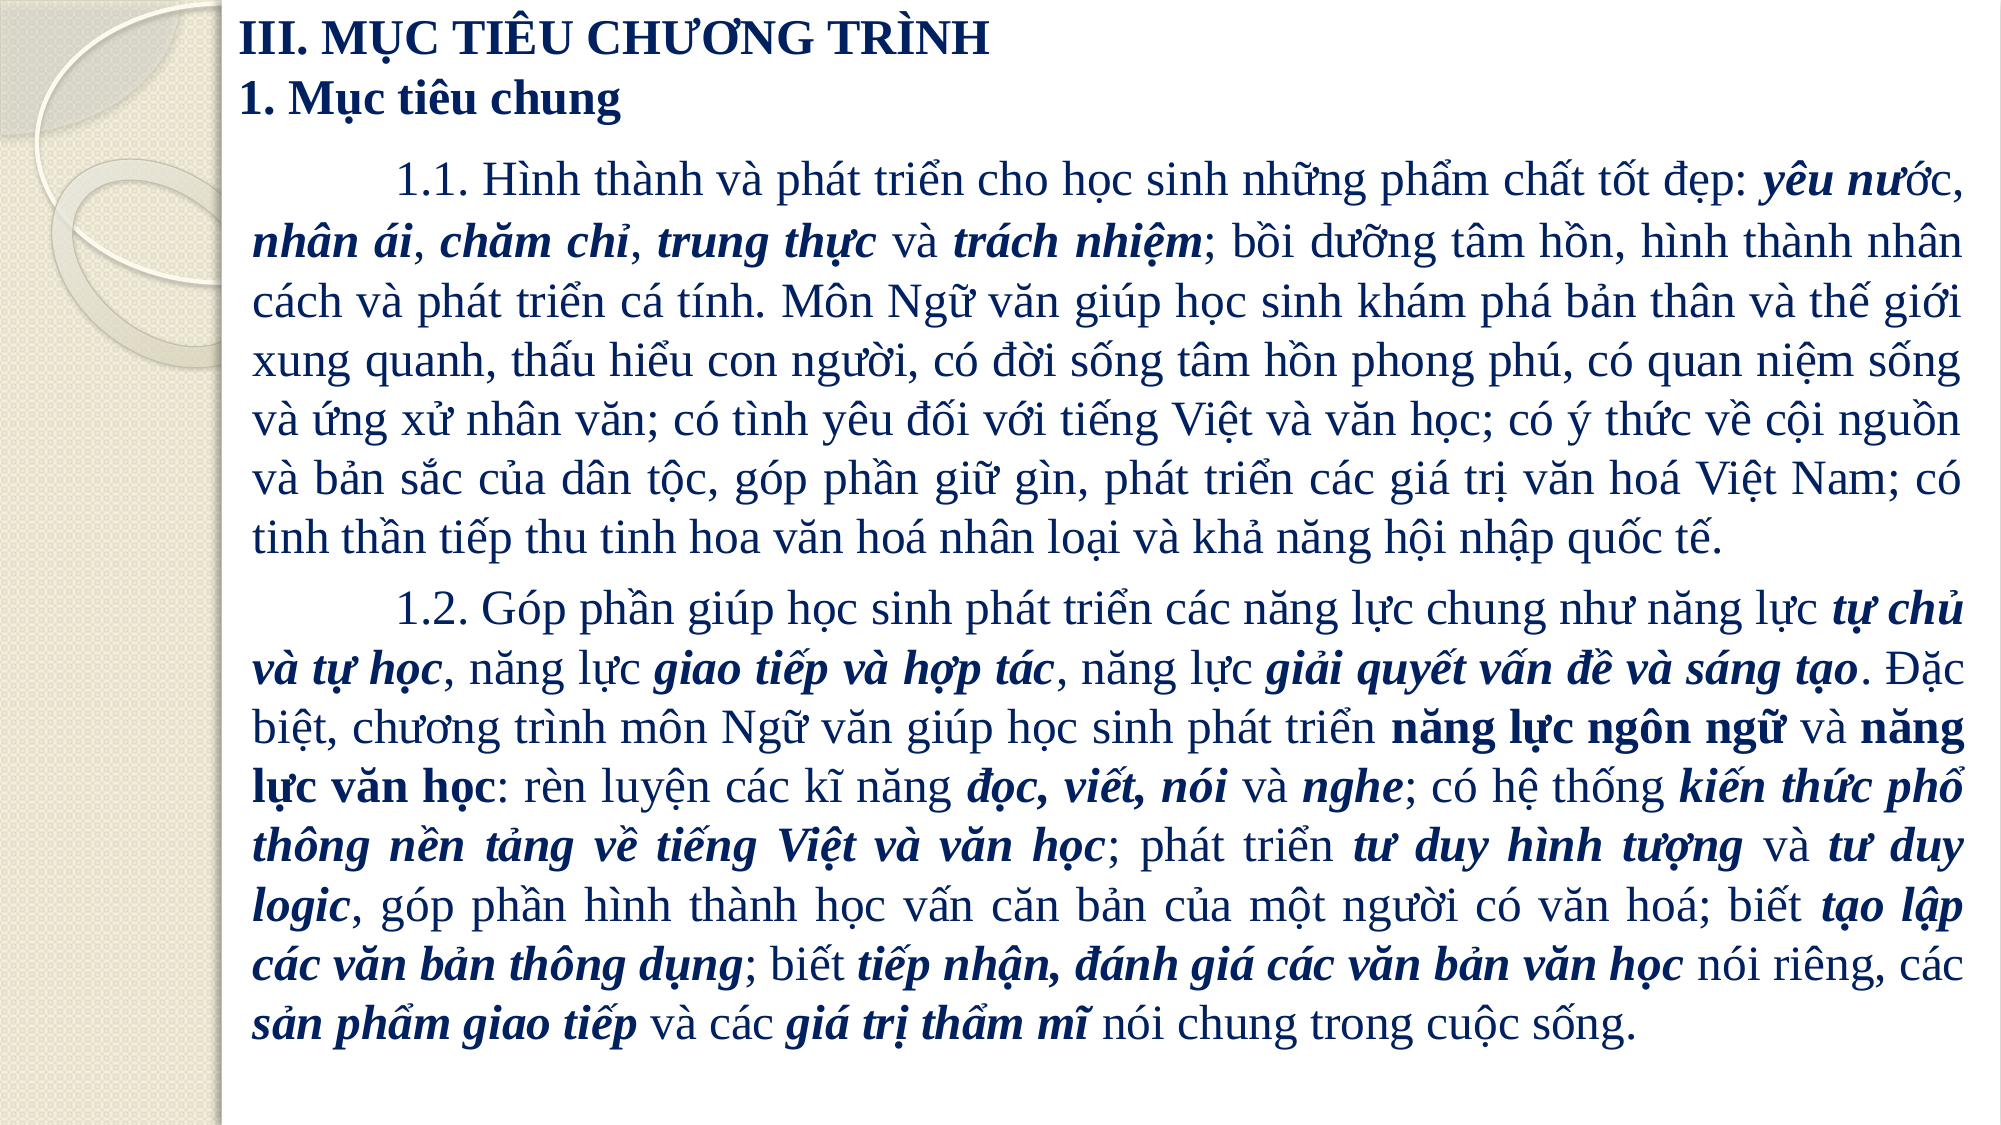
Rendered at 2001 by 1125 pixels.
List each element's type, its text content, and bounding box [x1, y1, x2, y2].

list 1.1. Hình thành và phát triển cho học sinh những phẩm chất tốt đẹp: yêu nước, nhân ái, chăm chỉ, trung thực và trách nhiệm; bồi dưỡng tâm hồn, hình thành nhân cách và phát triển cá tính. Môn Ngữ văn giúp học sinh khám phá bản thân và thế giới xung quanh, thấu hiểu con người, có đời sống tâm hồn phong phú, có quan niệm sống và ứng xử nhân văn; có tình yêu đối với tiếng Việt và văn học; có ý thức về cội nguồn và bản sắc của dân tộc, góp phần giữ gìn, phát triển các giá trị văn hoá Việt Nam; có tinh thần tiếp thu tinh hoa văn hoá nhân loại và khả năng hội nhập quốc tế. 1.2. Góp phần giúp học sinh phát triển các năng lực chung như năng lực tự chủ và tự học, năng lực giao tiếp và hợp tác, năng lực giải quyết vấn đề và sáng tạo. Đặc biệt, chương trình môn Ngữ văn giúp học sinh phát triển năng lực ngôn ngữ và năng lực văn học: rèn luyện các kĩ năng đọc, viết, nói và nghe; có hệ thống kiến thức phổ thông nền tảng về tiếng Việt và văn học; phát triển tư duy hình tượng và tư duy logic, góp phần hình thành học vấn căn bản của một người có văn hoá; biết tạo lập các văn bản thông dụng; biết tiếp nhận, đánh giá các văn bản văn học nói riêng, các sản phẩm giao tiếp và các giá trị thẩm mĩ nói chung trong cuộc sống. [238, 125, 1980, 1125]
text_box III. MỤC TIÊU CHƯƠNG TRÌNH 1. Mục tiêu chung [223, 0, 2000, 142]
